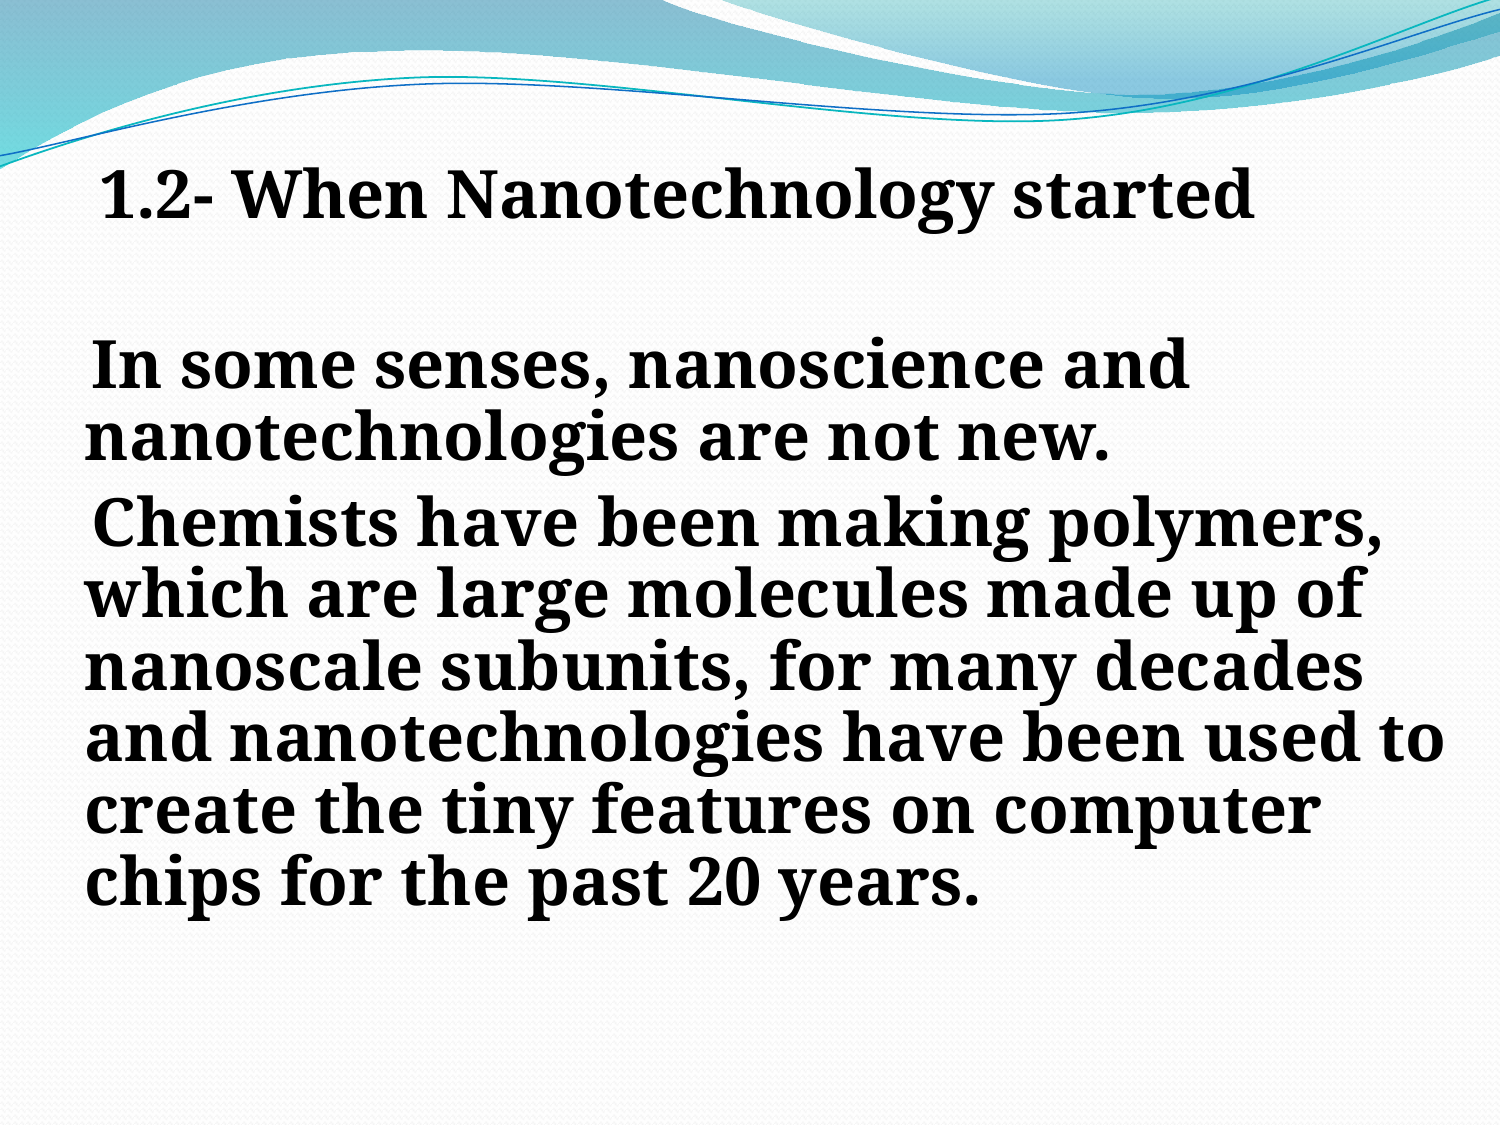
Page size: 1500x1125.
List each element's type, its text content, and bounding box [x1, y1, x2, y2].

list 1.2- When Nanotechnology started In some senses, nanoscience and nanotechnologies are not new. Chemists have been making polymers, which are large molecules made up of nanoscale subunits, for many decades and nanotechnologies have been used to create the tiny features on computer chips for the past 20 years. [24, 74, 1500, 1125]
